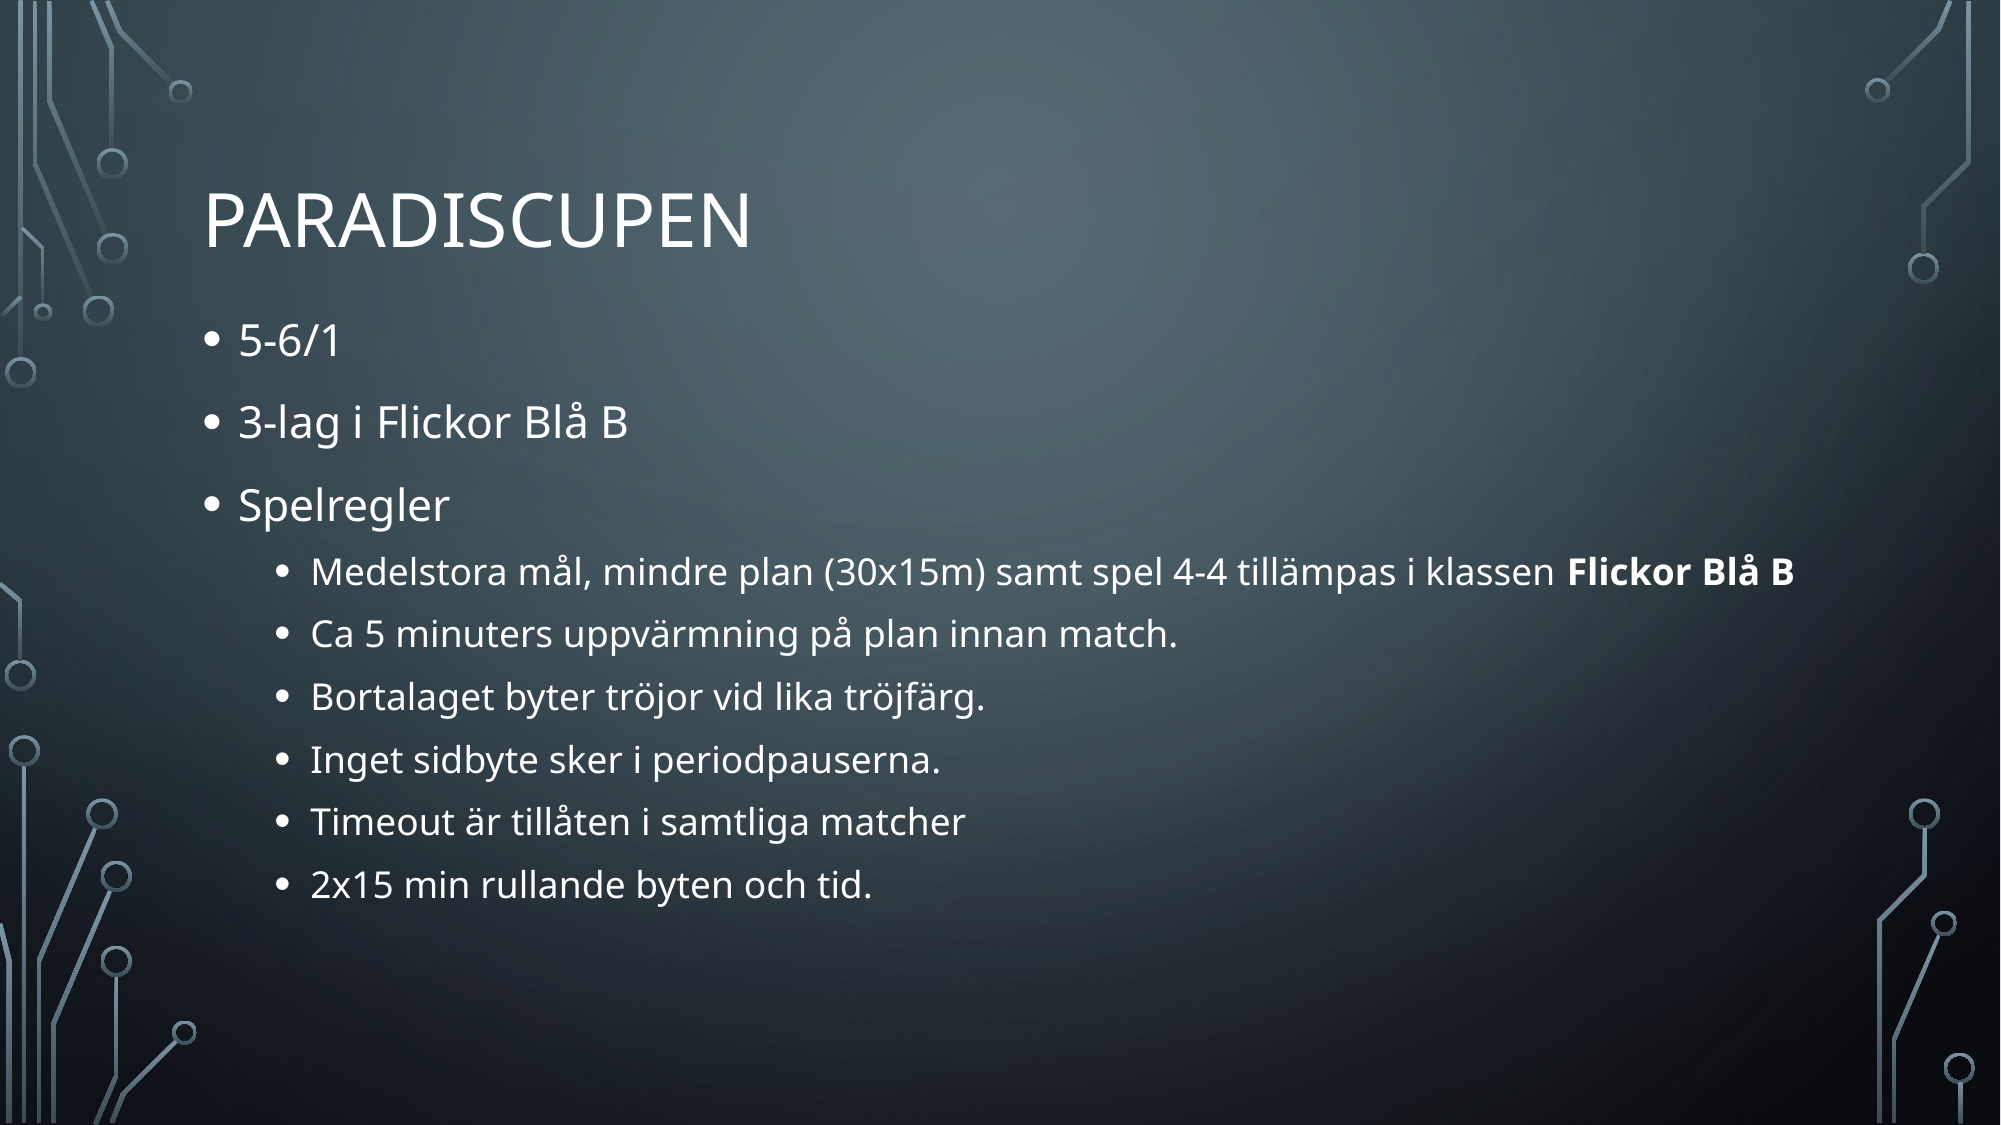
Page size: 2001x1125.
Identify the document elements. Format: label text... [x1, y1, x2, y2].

title Paradiscupen [187, 101, 1813, 293]
list 5-6/1 3-lag i Flickor Blå B Spelregler Medelstora mål, mindre plan (30x15m) samt spel 4-4 tillämpas i klassen Flickor Blå B Ca 5 minuters uppvärmning på plan innan match. Bortalaget byter tröjor vid lika tröjfärg. Inget sidbyte sker i periodpauserna. Timeout är tillåten i samtliga matcher 2x15 min rullande byten och tid. [187, 293, 1813, 950]
